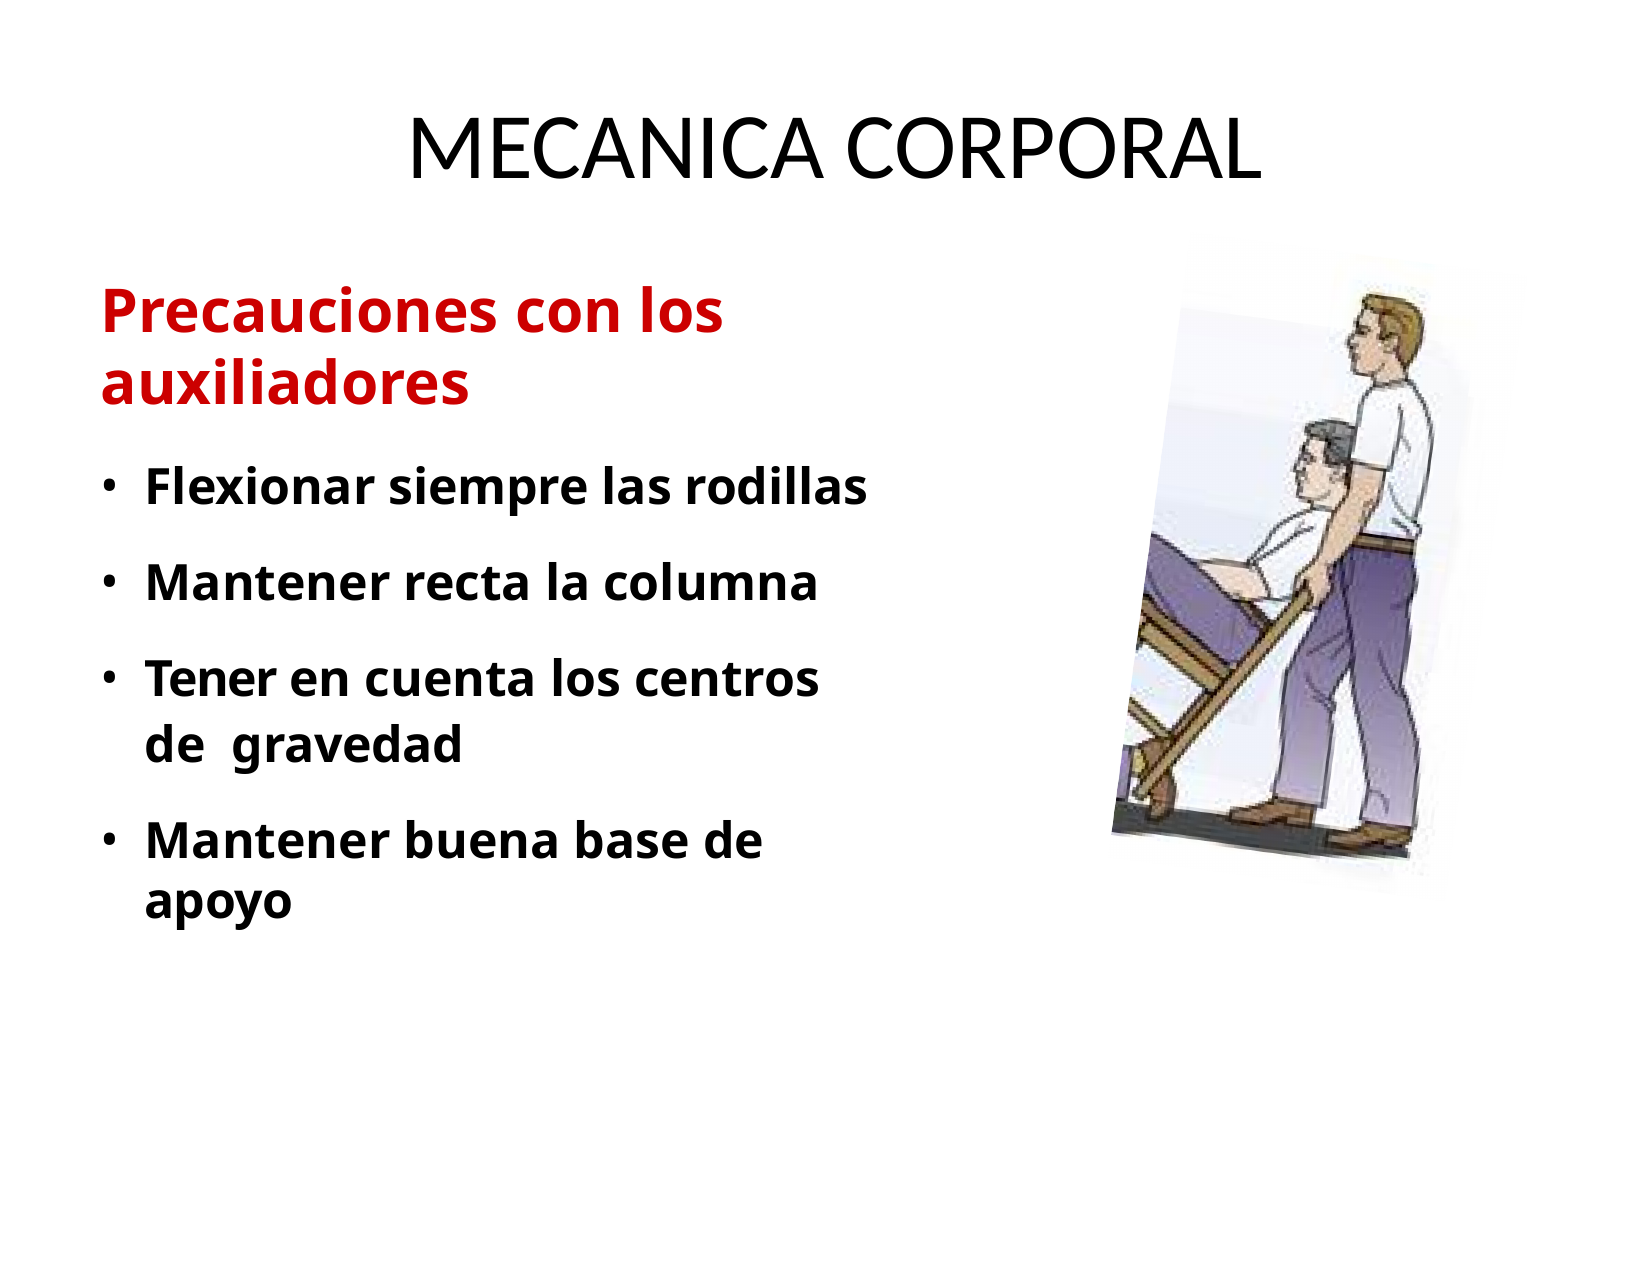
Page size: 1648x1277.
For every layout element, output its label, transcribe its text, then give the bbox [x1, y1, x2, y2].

text_box [1108, 232, 1527, 901]
text_box Precauciones con los auxiliadores Flexionar siempre las rodillas Mantener recta la columna Tener en cuenta los centros de gravedad Mantener buena base de apoyo [98, 269, 1045, 929]
title MECANICA CORPORAL [268, 32, 1400, 248]
